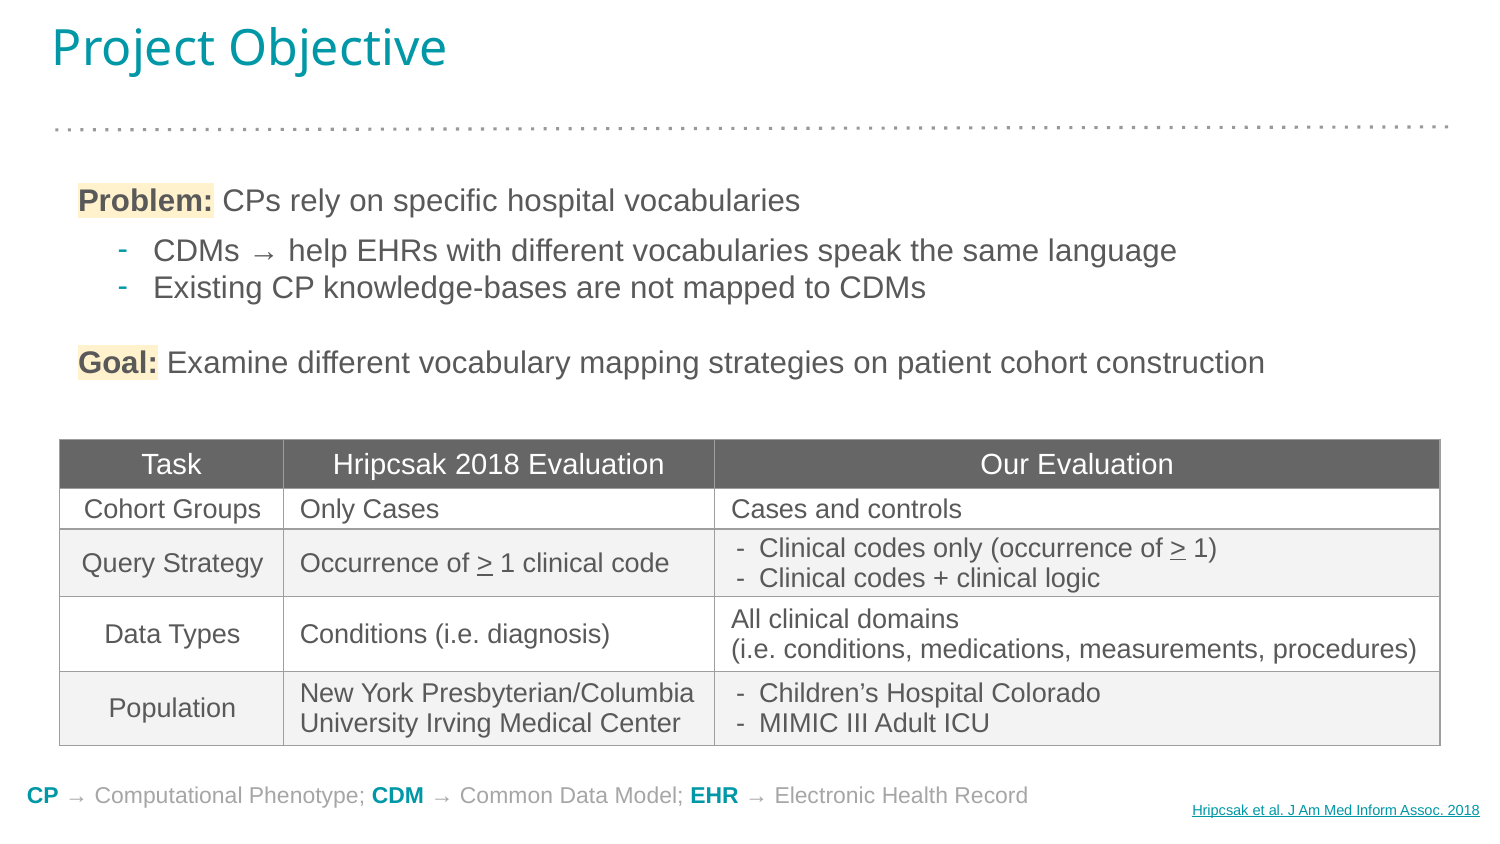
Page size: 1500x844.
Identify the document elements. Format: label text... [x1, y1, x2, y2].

table_header Our Evaluation [715, 440, 1439, 488]
table_header Hripcsak 2018 Evaluation [284, 440, 714, 488]
table_cell Conditions (i.e. diagnosis) [284, 597, 714, 671]
table_cell All clinical domains (i.e. conditions, medications, measurements, procedures) [715, 597, 1439, 671]
table_cell Cohort Groups [60, 489, 283, 528]
text_box Problem: CPs rely on specific hospital vocabularies CDMs → help EHRs with different vocabularies speak the same language Existing CP knowledge-bases are not mapped to CDMs Goal: Examine different vocabulary mapping strategies on patient cohort construction [63, 164, 1447, 397]
table_cell Clinical codes only (occurrence of > 1) Clinical codes + clinical logic [715, 530, 1439, 596]
text_box CP → Computational Phenotype; CDM → Common Data Model; EHR → Electronic Health Record [11, 778, 1085, 831]
table_cell Occurrence of > 1 clinical code [284, 530, 714, 596]
list Project Objective [36, 0, 1500, 152]
table_cell Only Cases [284, 489, 714, 528]
table_cell Children’s Hospital Colorado MIMIC III Adult ICU [715, 672, 1439, 745]
text_box Hripcsak et al. J Am Med Inform Assoc. 2018 [1133, 785, 1495, 838]
table_header Task [60, 440, 283, 488]
table_cell Cases and controls [715, 489, 1439, 528]
table_cell Query Strategy [60, 530, 283, 596]
table_cell Population [60, 672, 283, 745]
table_cell Data Types [60, 597, 283, 671]
table_cell New York Presbyterian/Columbia University Irving Medical Center [284, 672, 714, 745]
